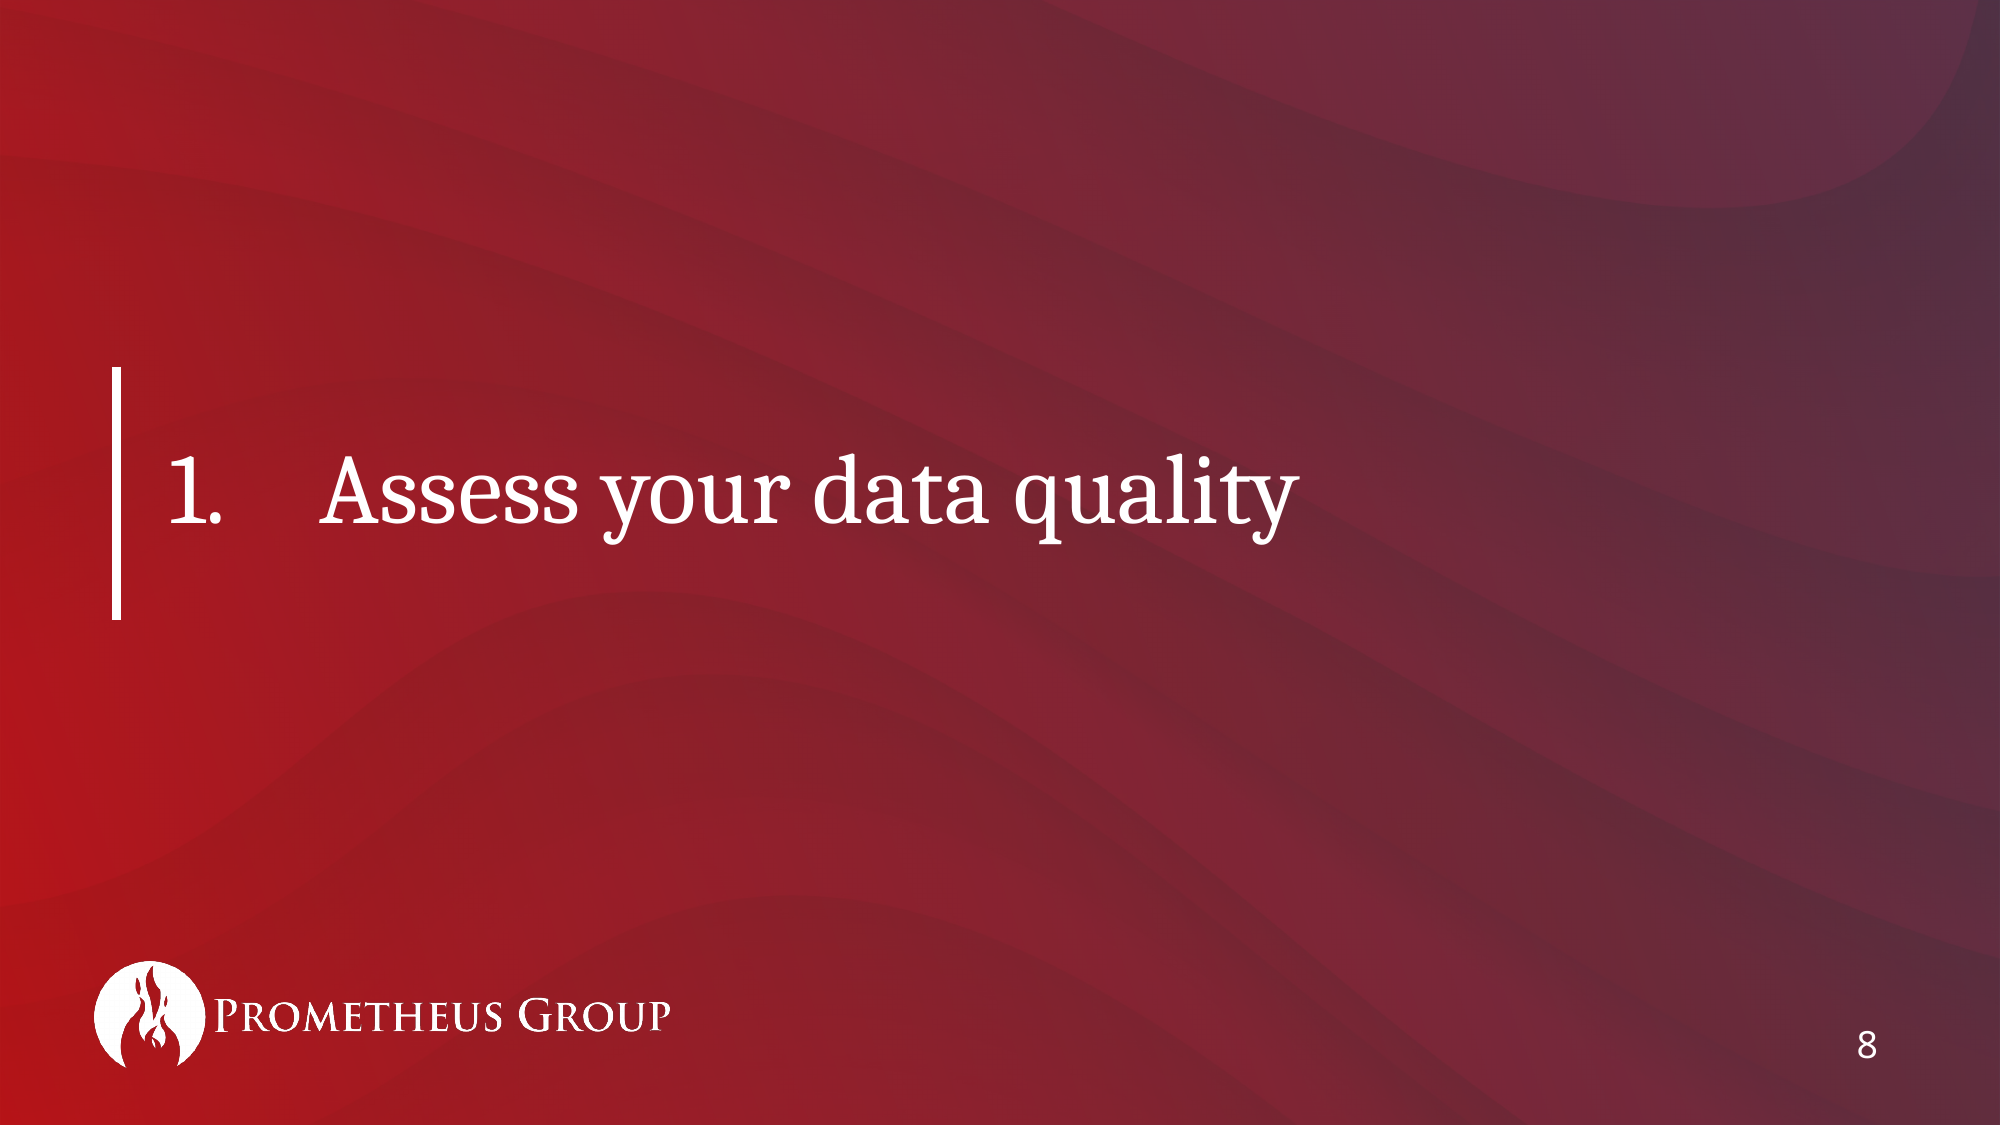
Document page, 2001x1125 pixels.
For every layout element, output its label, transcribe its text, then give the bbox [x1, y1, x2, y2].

picture [94, 961, 670, 1068]
list 1. Assess your data quality [154, 430, 1818, 565]
